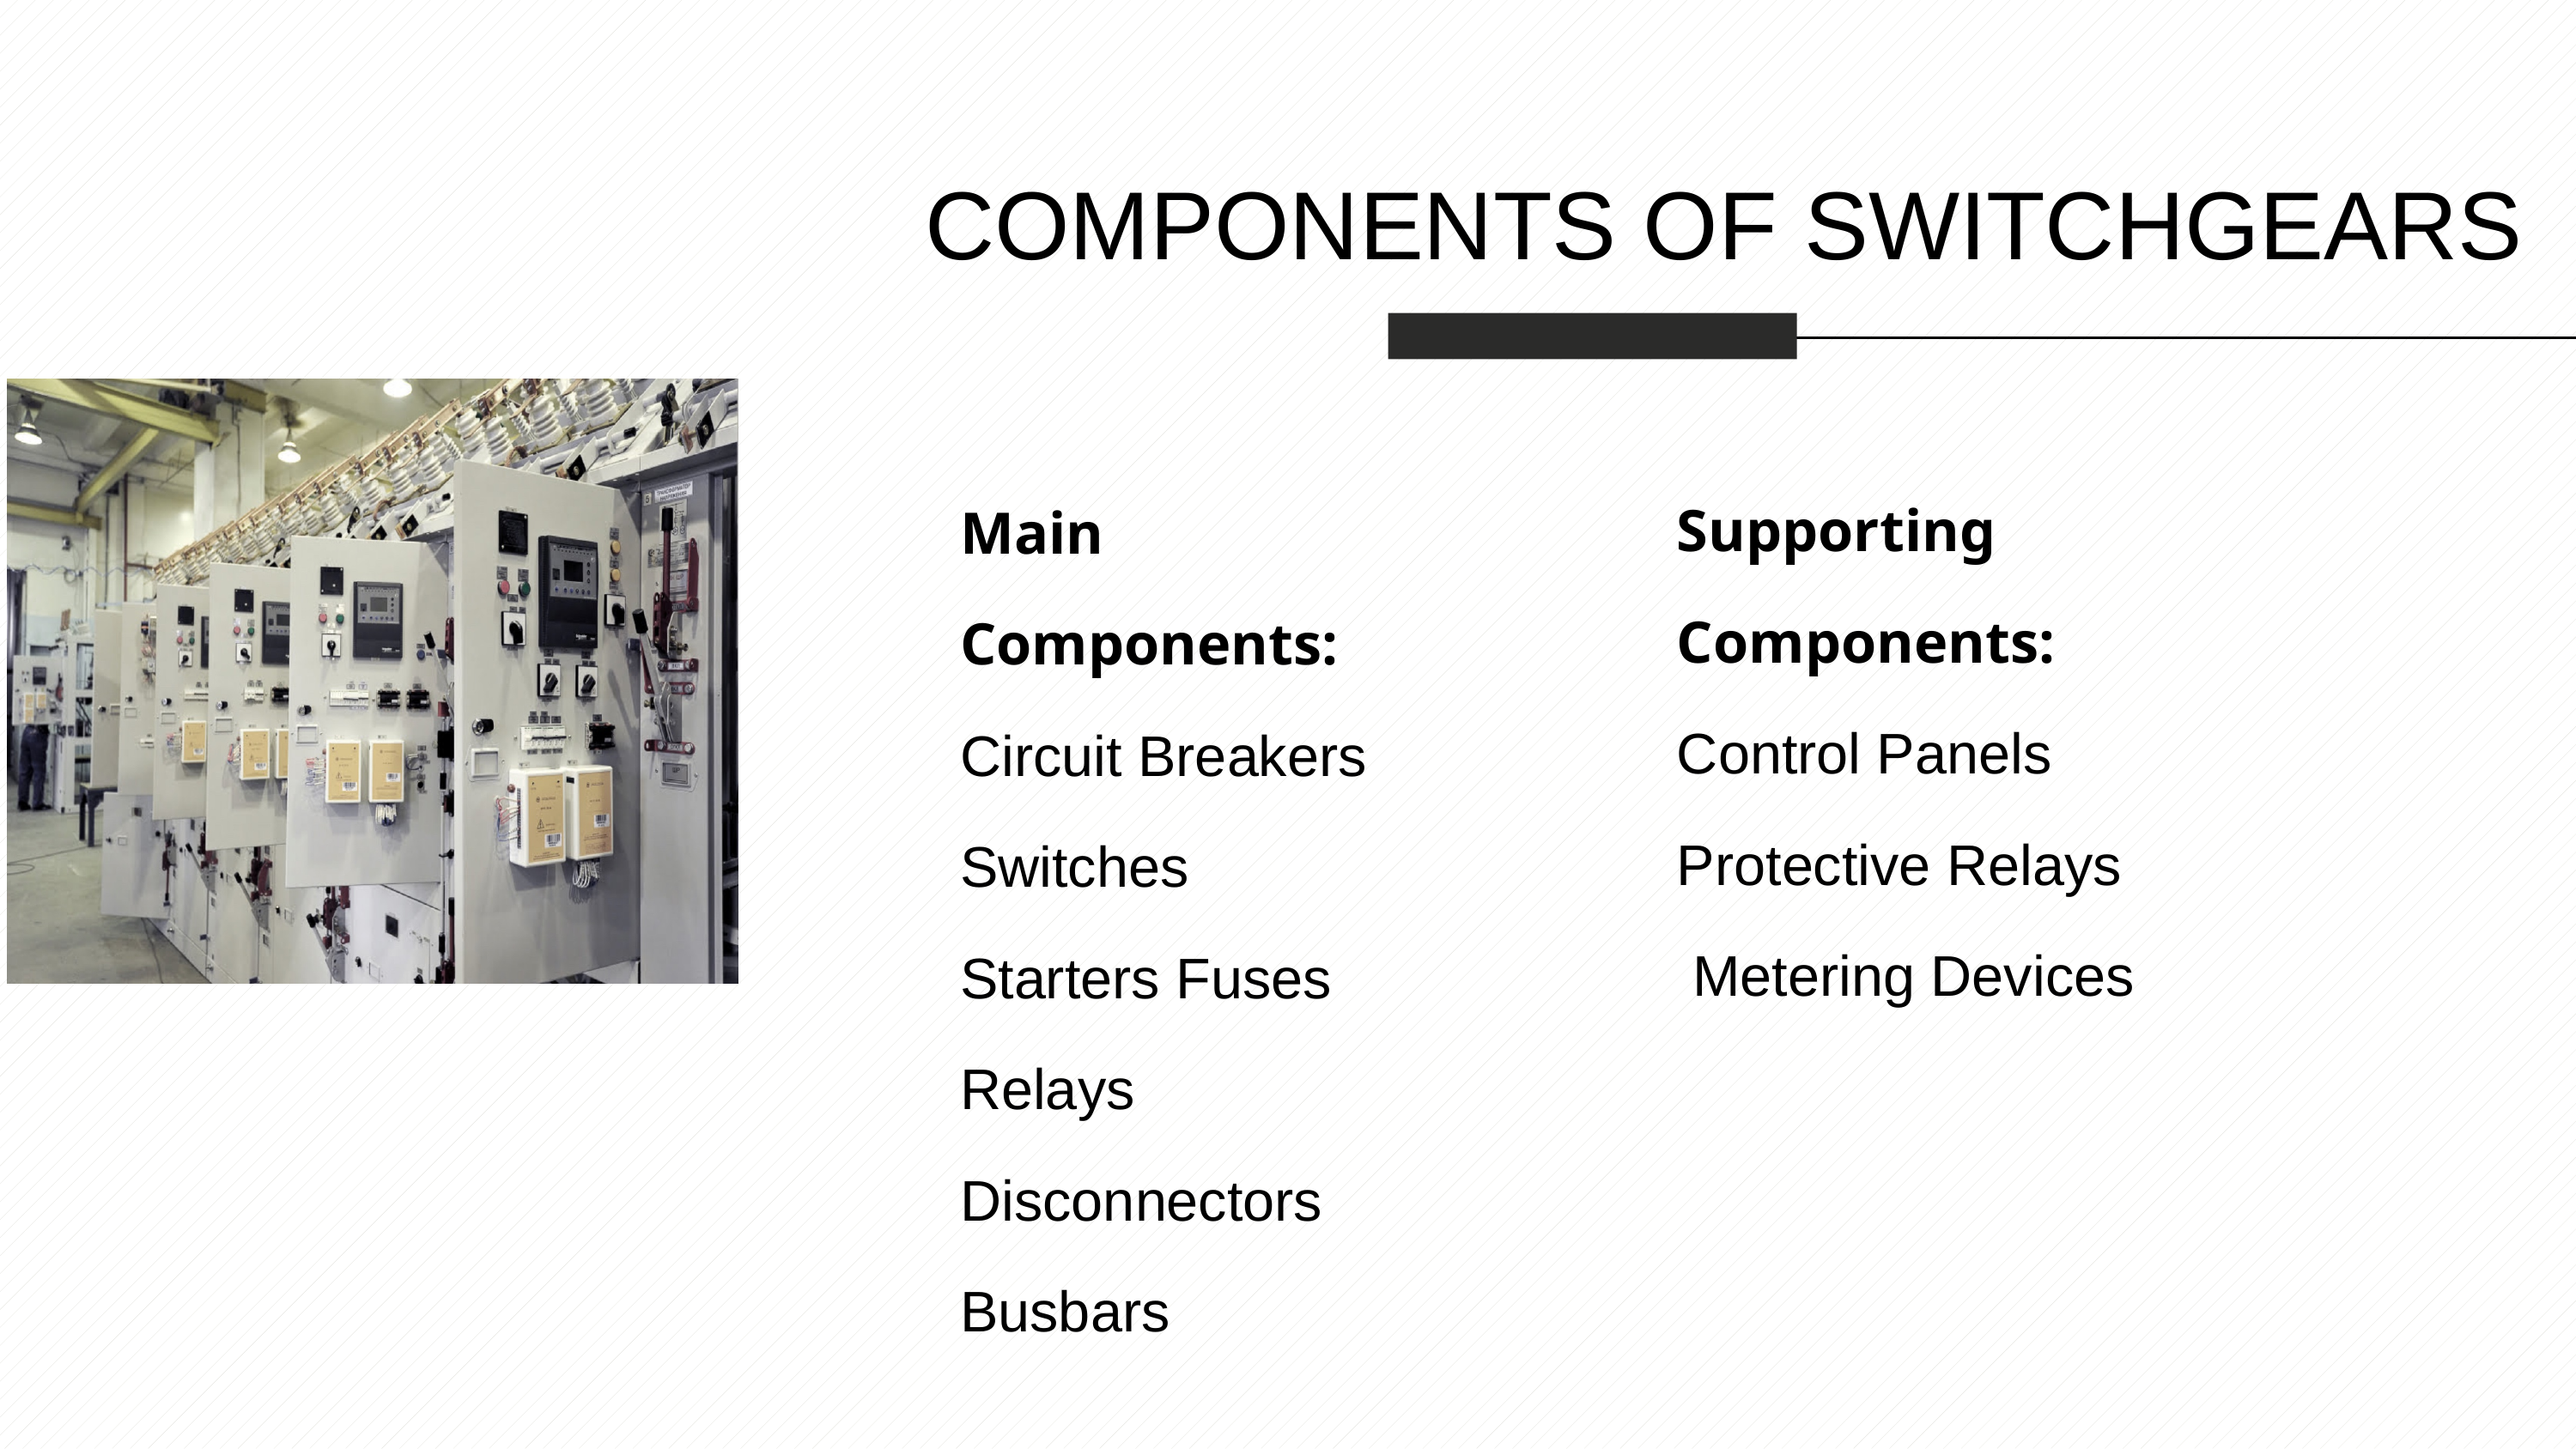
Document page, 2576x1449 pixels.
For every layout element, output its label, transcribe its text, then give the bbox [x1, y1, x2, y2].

text_box Main Components: Circuit Breakers Switches Starters Fuses Relays Disconnectors Busbars [960, 453, 1656, 1343]
text_box COMPONENTS OF SWITCHGEARS [925, 169, 2576, 282]
text_box [1388, 312, 1797, 360]
picture [7, 379, 738, 984]
text_box Supporting Components: Control Panels Protective Relays Metering Devices [1676, 452, 2536, 1008]
